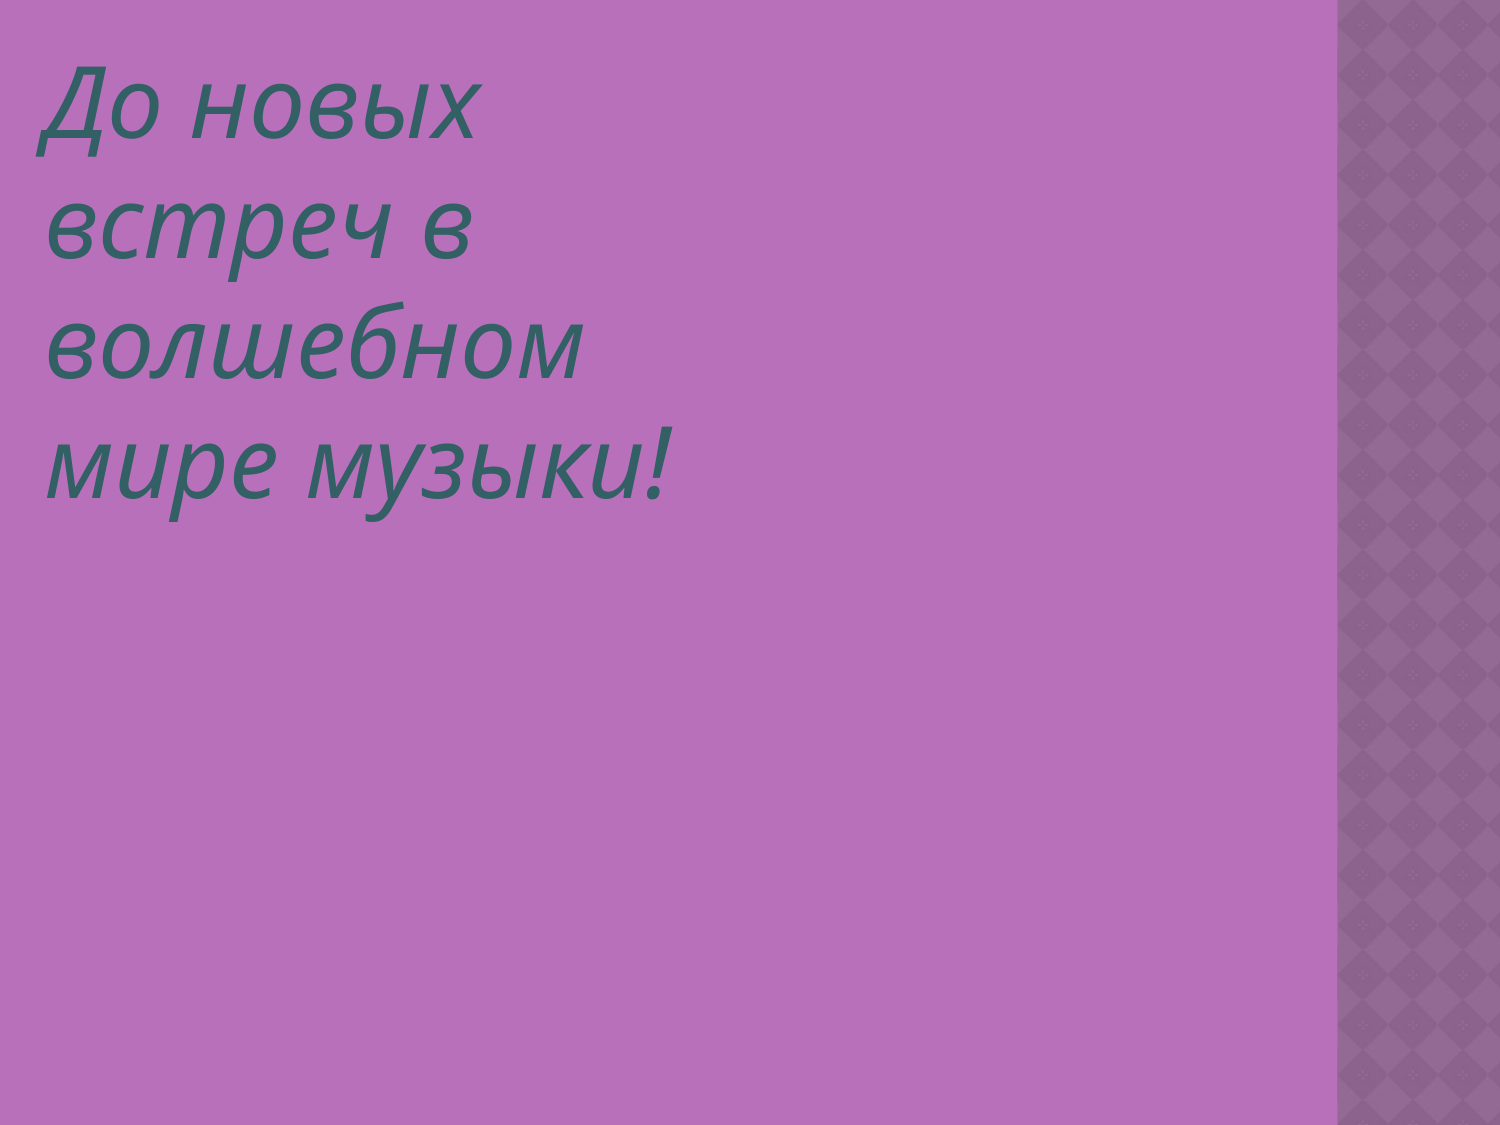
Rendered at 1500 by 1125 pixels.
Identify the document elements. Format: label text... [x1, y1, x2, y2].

text_box До новых встреч в волшебном мире музыки! [29, 30, 786, 526]
